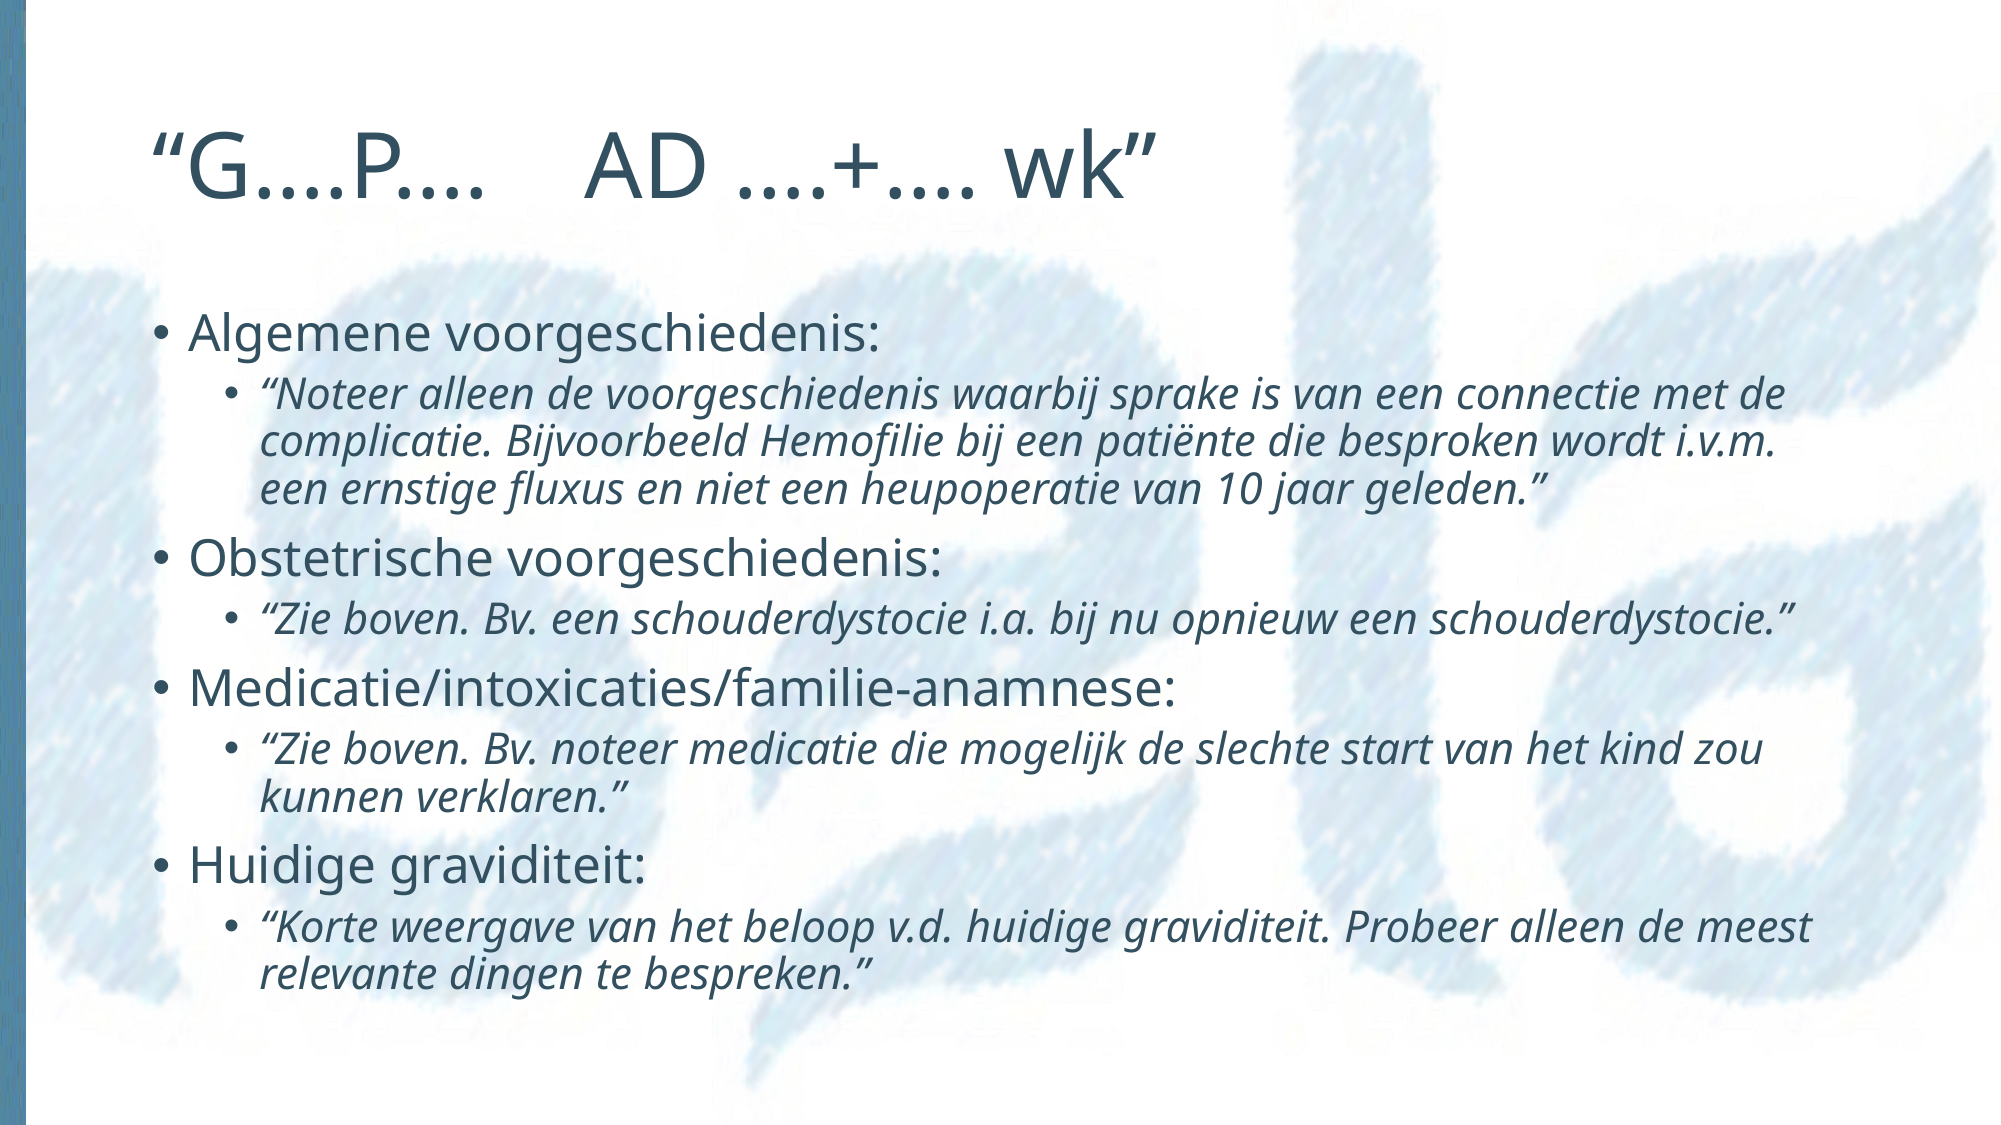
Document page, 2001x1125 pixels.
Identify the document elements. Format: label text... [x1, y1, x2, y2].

title “G….P…. AD ….+…. wk” [137, 59, 1863, 278]
picture [0, 0, 26, 1125]
list Algemene voorgeschiedenis: “Noteer alleen de voorgeschiedenis waarbij sprake is van een connectie met de complicatie. Bijvoorbeeld Hemofilie bij een patiënte die besproken wordt i.v.m. een ernstige fluxus en niet een heupoperatie van 10 jaar geleden.” Obstetrische voorgeschiedenis: “Zie boven. Bv. een schouderdystocie i.a. bij nu opnieuw een schouderdystocie.” Medicatie/intoxicaties/familie-anamnese: “Zie boven. Bv. noteer medicatie die mogelijk de slechte start van het kind zou kunnen verklaren.” Huidige graviditeit: “Korte weergave van het beloop v.d. huidige graviditeit. Probeer alleen de meest relevante dingen te bespreken.” [137, 299, 1863, 1014]
